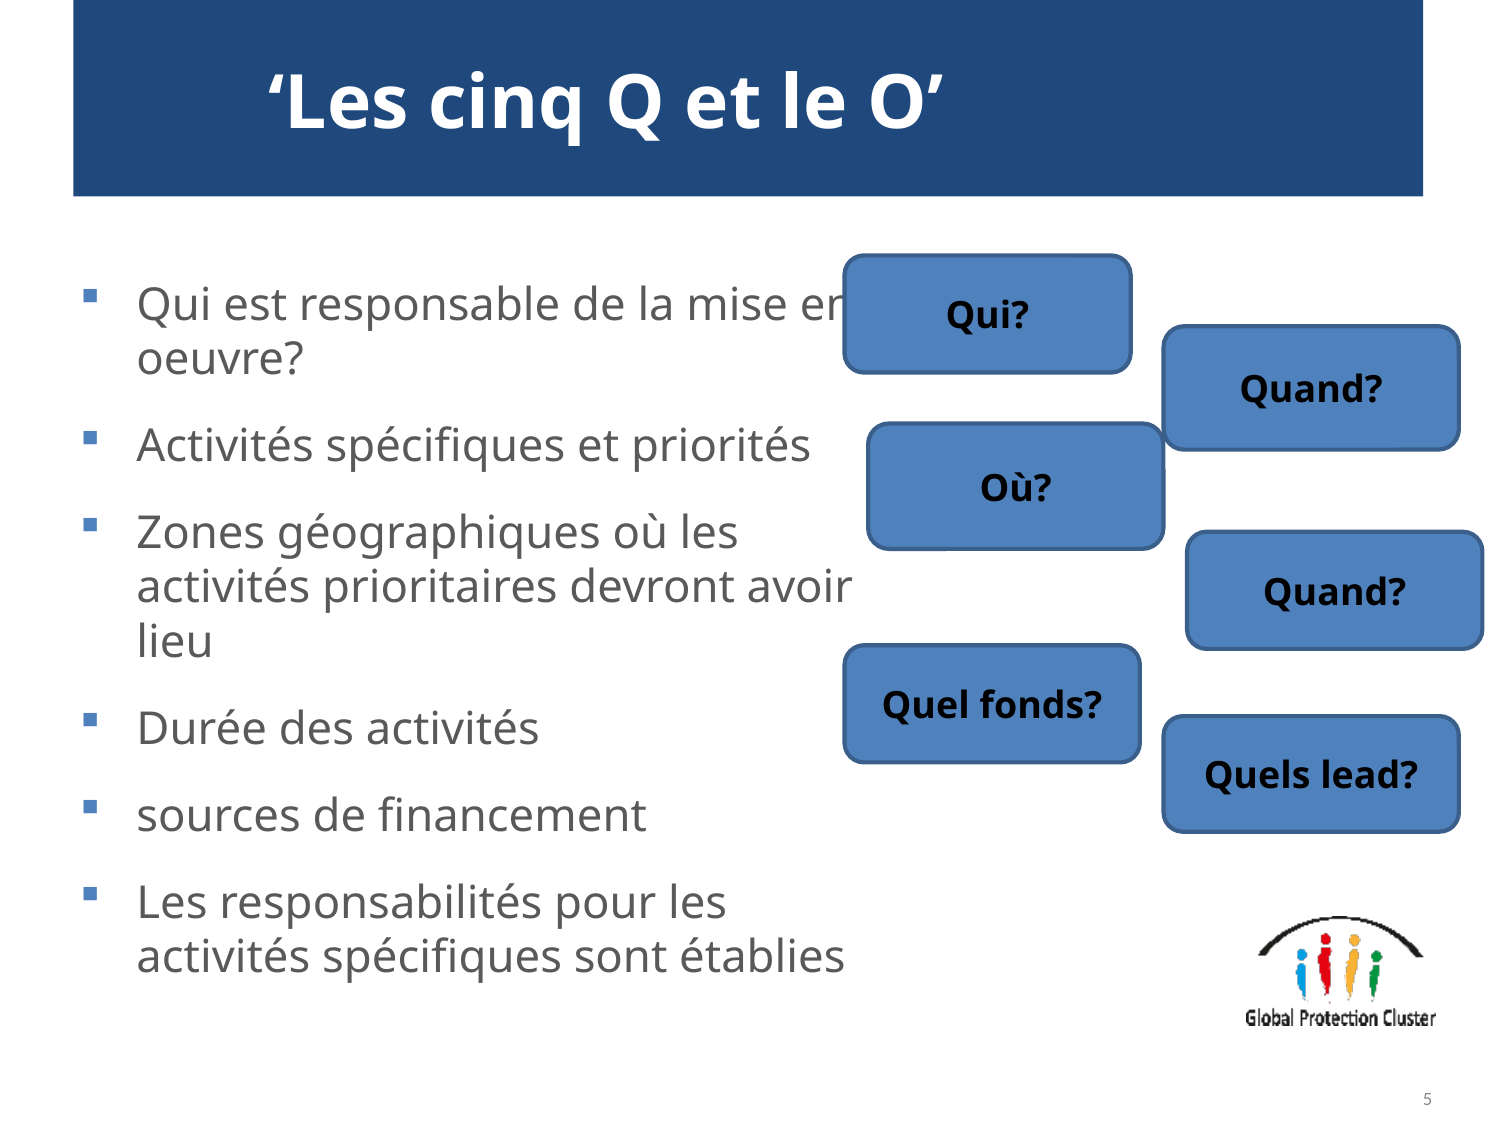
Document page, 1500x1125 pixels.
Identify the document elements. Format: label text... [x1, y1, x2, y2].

picture [1246, 916, 1436, 1026]
text_box Quels lead? [1161, 714, 1461, 834]
text_box Qui? [842, 253, 1133, 375]
list Qui est responsable de la mise en oeuvre? Activités spécifiques et priorités Zones géographiques où les activités prioritaires devront avoir lieu Durée des activités sources de financement Les responsabilités pour les activités spécifiques sont établies [64, 267, 892, 1000]
text_box Quand? [1184, 529, 1485, 651]
text_box Où? [866, 421, 1166, 552]
text_box Quand? [1161, 324, 1461, 452]
title ‘Les cinq Q et le O’ [73, 0, 1424, 197]
text_box Quel fonds? [842, 643, 1142, 765]
